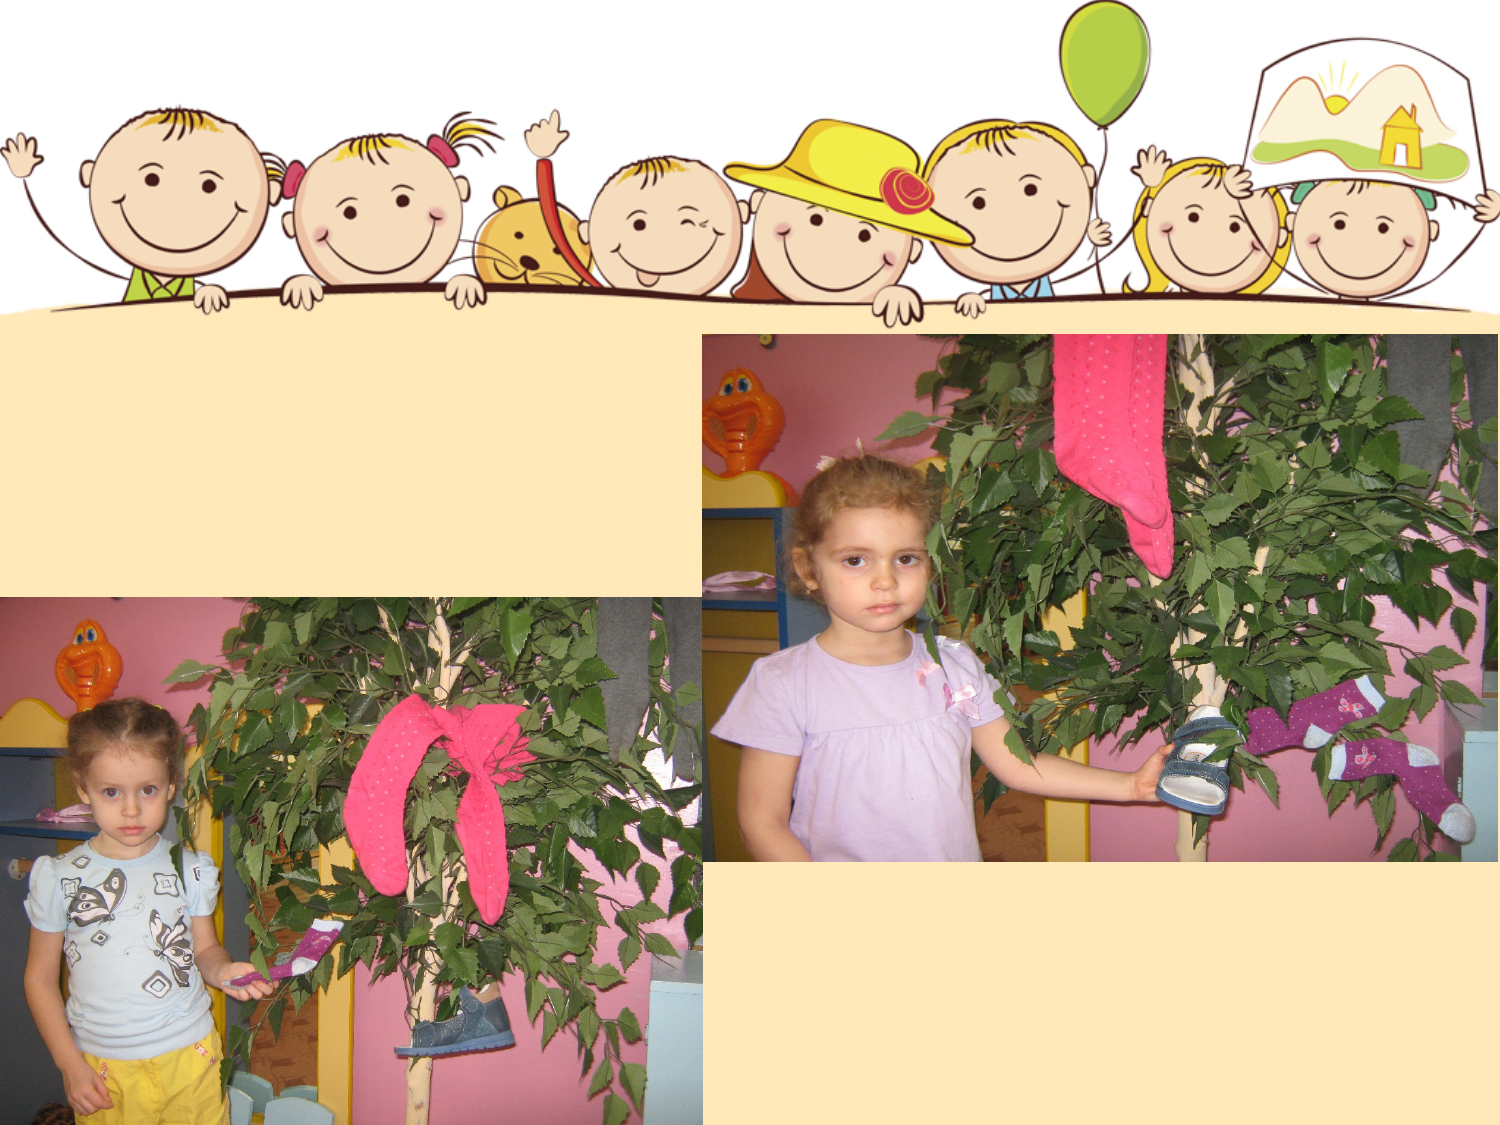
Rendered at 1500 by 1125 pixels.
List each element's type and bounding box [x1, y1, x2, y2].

picture [0, 75, 1500, 1125]
text_box [0, 0, 1500, 75]
